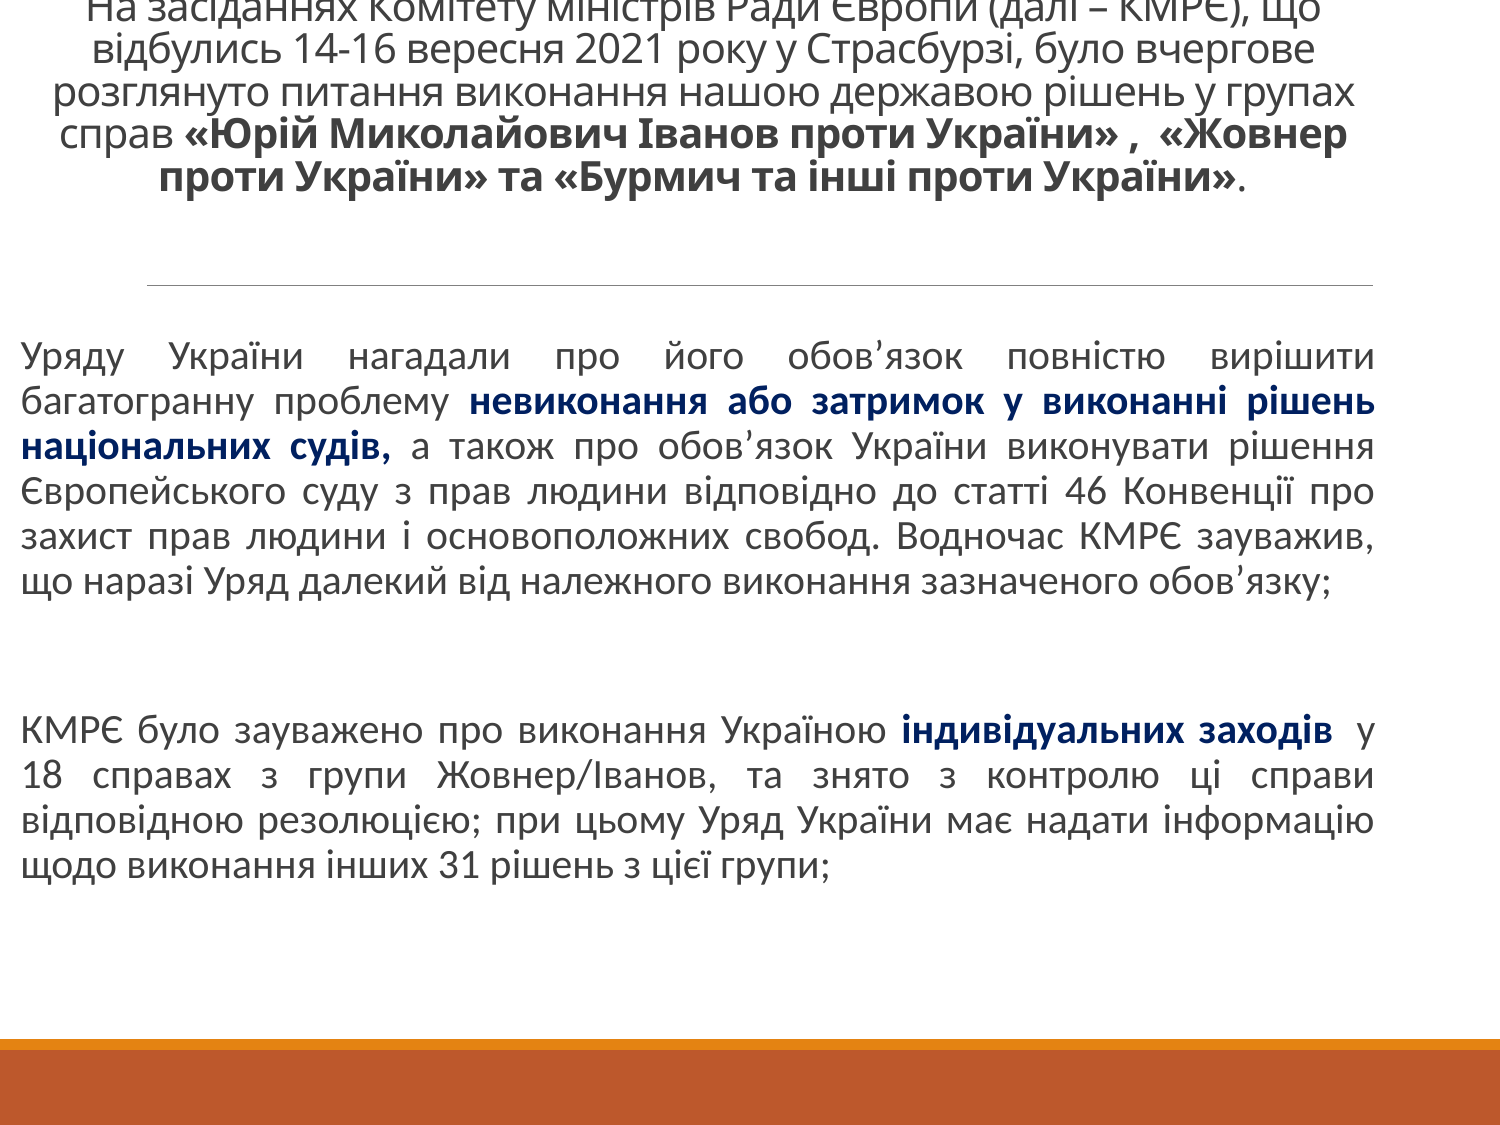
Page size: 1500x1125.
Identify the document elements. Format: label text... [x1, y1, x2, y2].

title На засіданнях Комітету міністрів Ради Європи (далі – КМРЄ), що відбулись 14-16 вересня 2021 року у Страсбурзі, було вчергове розглянуто питання виконання нашою державою рішень у групах справ «Юрій Миколайович Іванов проти України» , «Жовнер проти України» та «Бурмич та інші проти України». [29, 19, 1377, 268]
list Уряду України нагадали про його обов’язок повністю вирішити багатогранну проблему невиконання або затримок у виконанні рішень національних судів, а також про обов’язок України виконувати рішення Європейського суду з прав людини відповідно до статті 46 Конвенції про захист прав людини і основоположних свобод. Водночас КМРЄ зауважив, що наразі Уряд далекий від належного виконання зазначеного обов’язку; КМРЄ було зауважено про виконання Україною індивідуальних заходів у 18 справах з групи Жовнер/Іванов, та знято з контролю ці справи відповідною резолюцією; при цьому Уряд України має надати інформацію щодо виконання інших 31 рішень з цієї групи; [5, 326, 1376, 1094]
